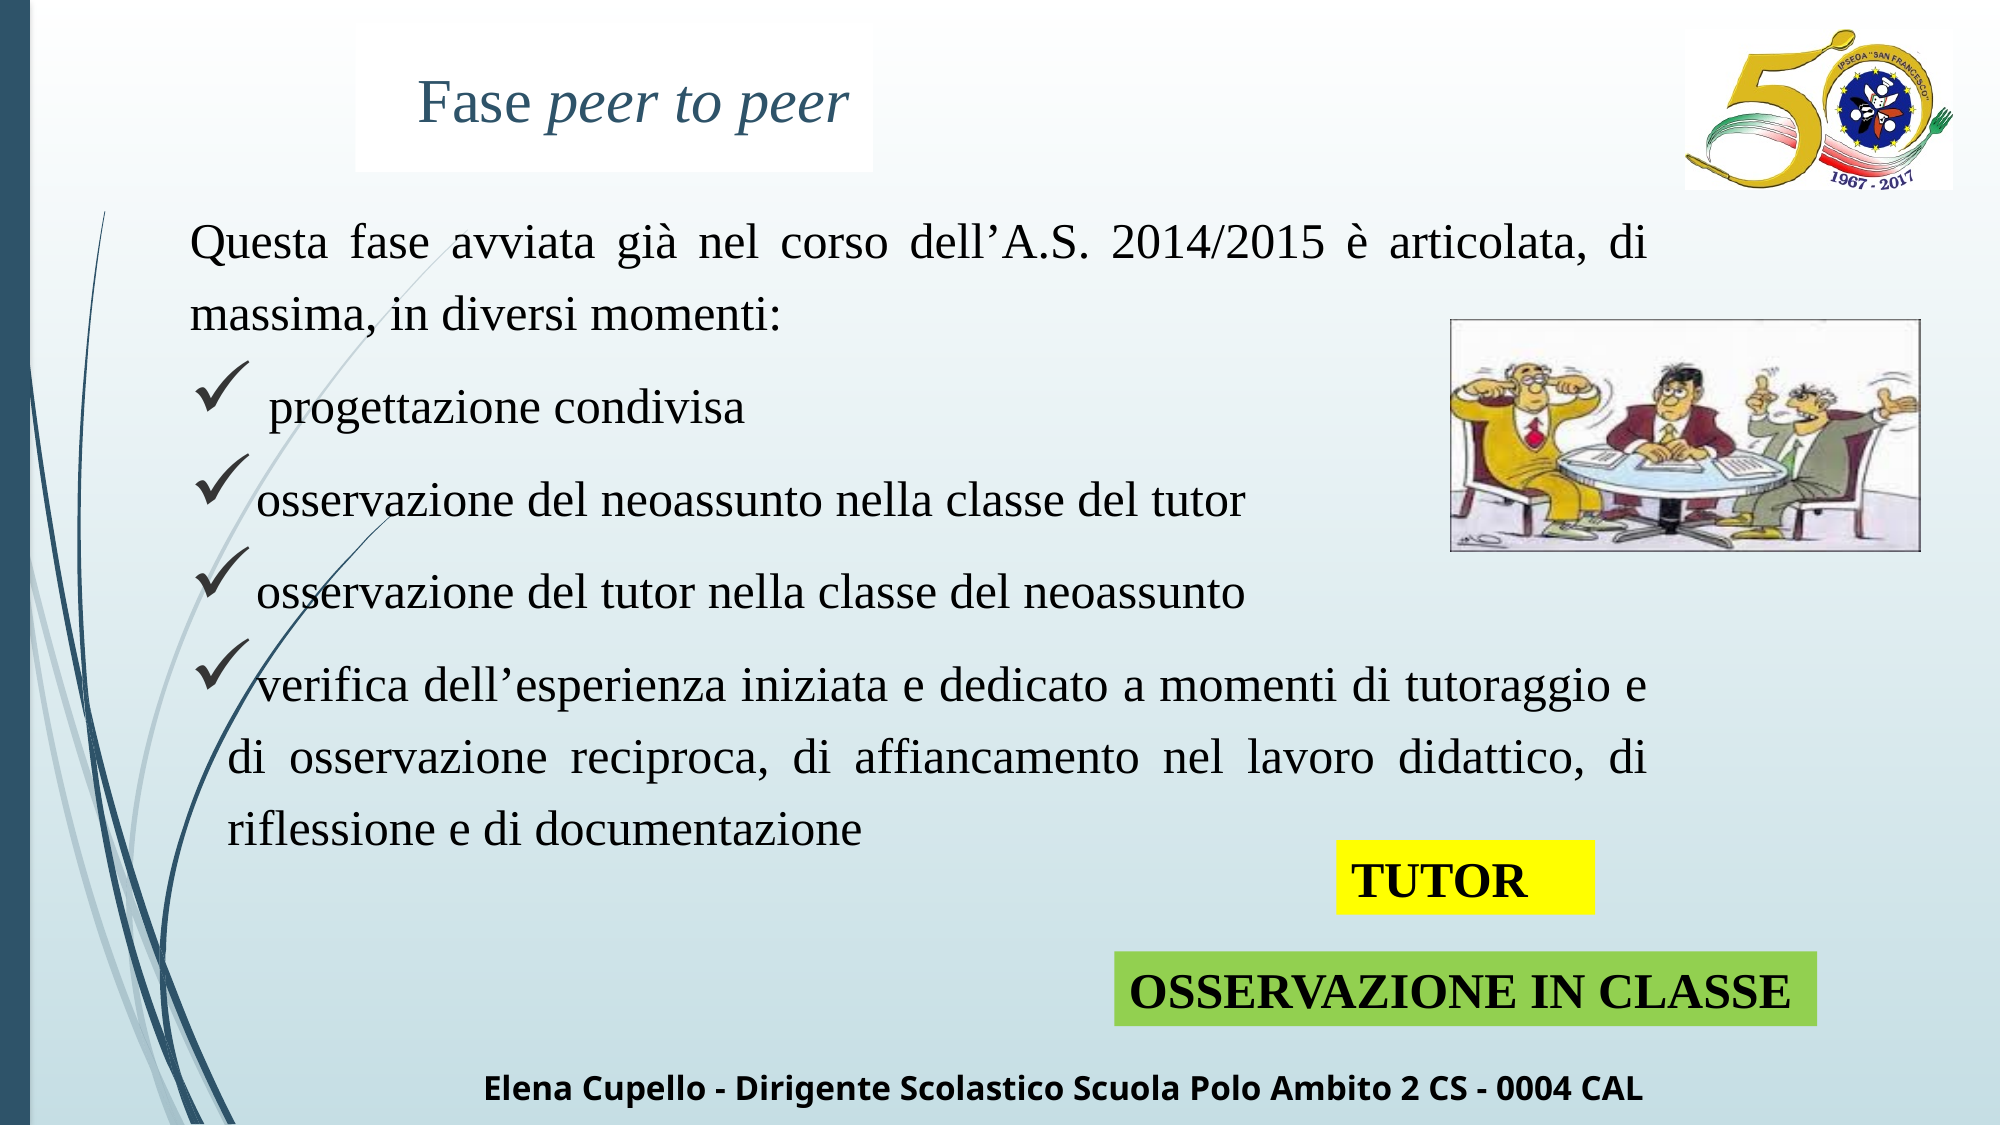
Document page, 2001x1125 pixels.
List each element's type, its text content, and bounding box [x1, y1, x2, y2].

text_box OSSERVAZIONE IN CLASSE [1114, 951, 1818, 1027]
picture [1685, 29, 1954, 190]
text_box Questa fase avviata già nel corso dell’A.S. 2014/2015 è articolata, di massima, in diversi momenti: progettazione condivisa osservazione del neoassunto nella classe del tutor osservazione del tutor nella classe del neoassunto verifica dell’esperienza iniziata e dedicato a momenti di tutoraggio e di osservazione reciproca, di affiancamento nel lavoro didattico, di riflessione e di documentazione [174, 189, 1664, 874]
picture [1450, 318, 1921, 553]
footer Elena Cupello - Dirigente Scolastico Scuola Polo Ambito 2 CS - 0004 CAL [468, 1057, 1664, 1118]
text_box Fase peer to peer [355, 23, 873, 173]
text_box TUTOR [1336, 840, 1596, 915]
